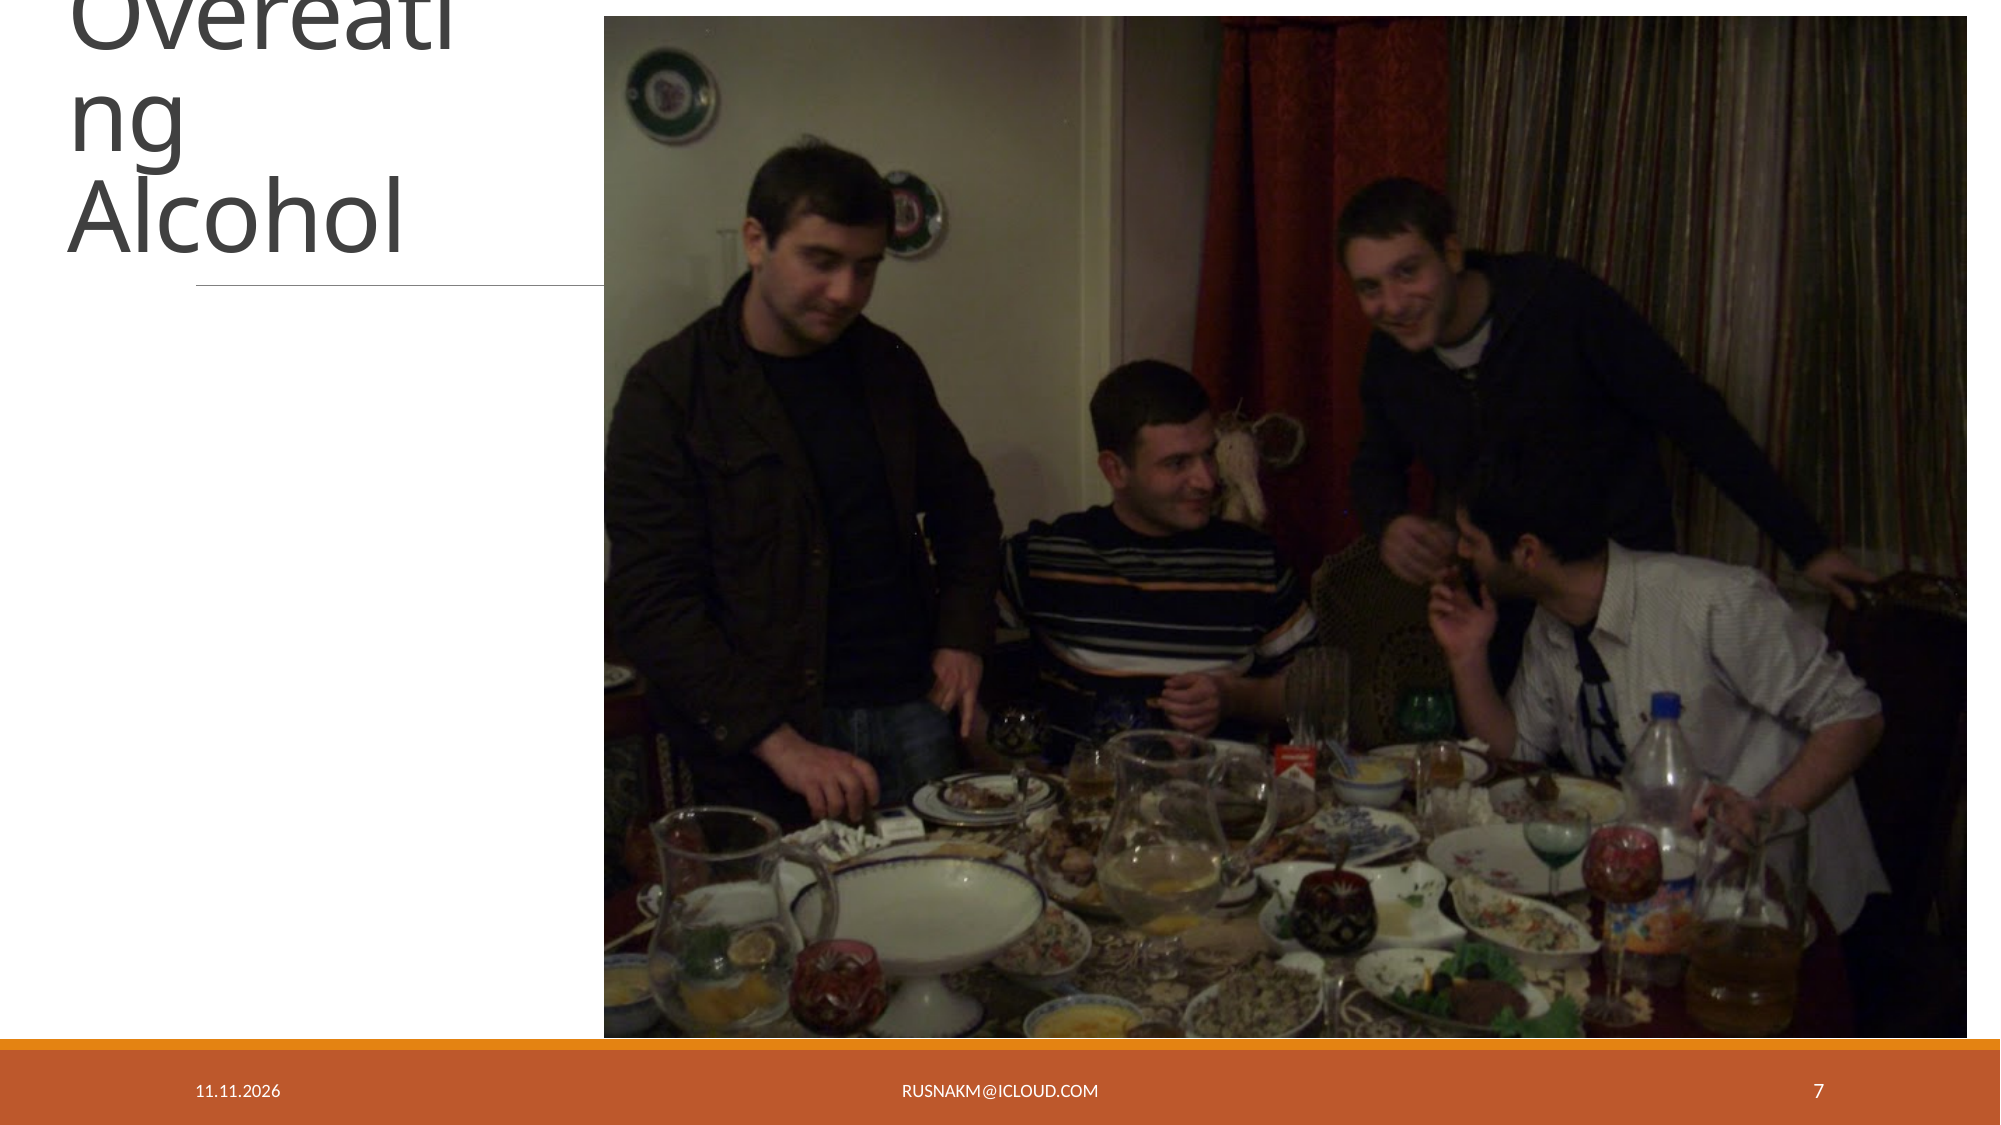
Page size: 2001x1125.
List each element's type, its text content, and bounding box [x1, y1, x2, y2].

picture [604, 15, 1968, 1039]
footer rusnakm@icloud.com [604, 1059, 1396, 1120]
slide_number 7 [1624, 1059, 1840, 1120]
title Overeating Alcohol [52, 42, 525, 281]
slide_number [180, 1059, 586, 1120]
